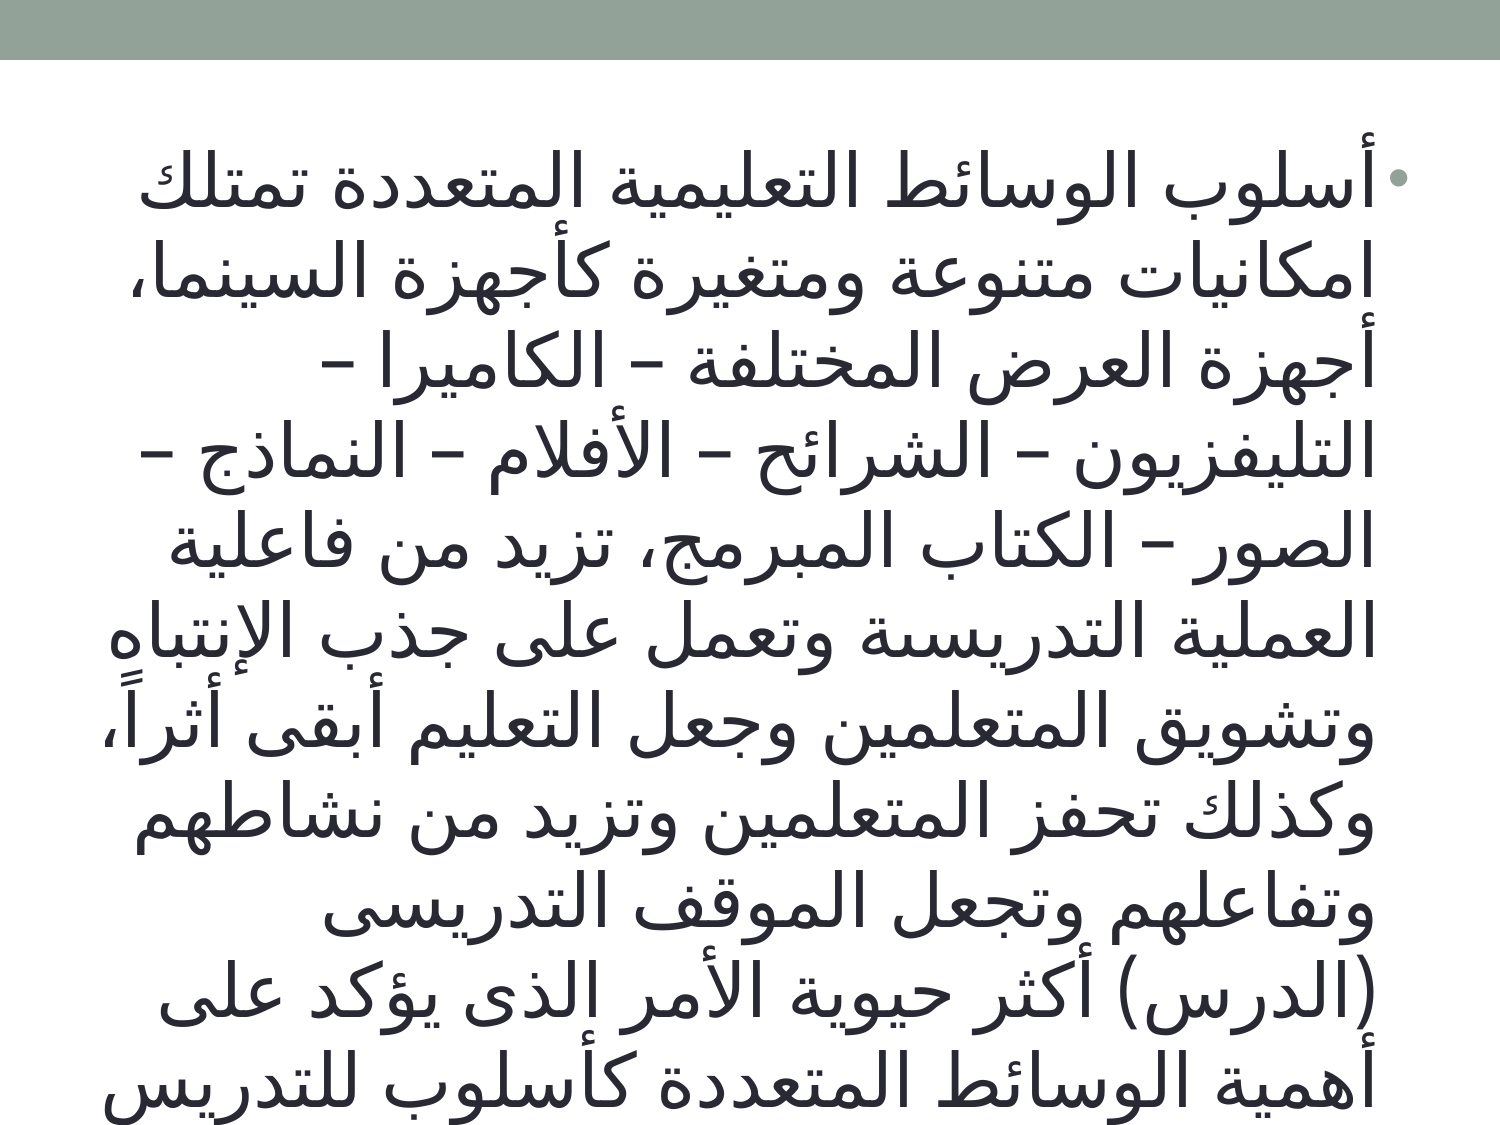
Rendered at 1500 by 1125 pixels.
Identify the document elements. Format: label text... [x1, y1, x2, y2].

list أسلوب الوسائط التعليمية المتعددة تمتلك امكانيات متنوعة ومتغيرة كأجهزة السينما، أجهزة العرض المختلفة – الكاميرا – التليفزيون – الشرائح – الأفلام – النماذج – الصور – الكتاب المبرمج، تزيد من فاعلية العملية التدريسىة وتعمل على جذب الإنتباه وتشويق المتعلمين وجعل التعليم أبقى أثراً، وكذلك تحفز المتعلمين وتزيد من نشاطهم وتفاعلهم وتجعل الموقف التدريسى (الدرس) أكثر حيوية الأمر الذى يؤكد على أهمية الوسائط المتعددة كأسلوب للتدريس [75, 125, 1425, 1063]
